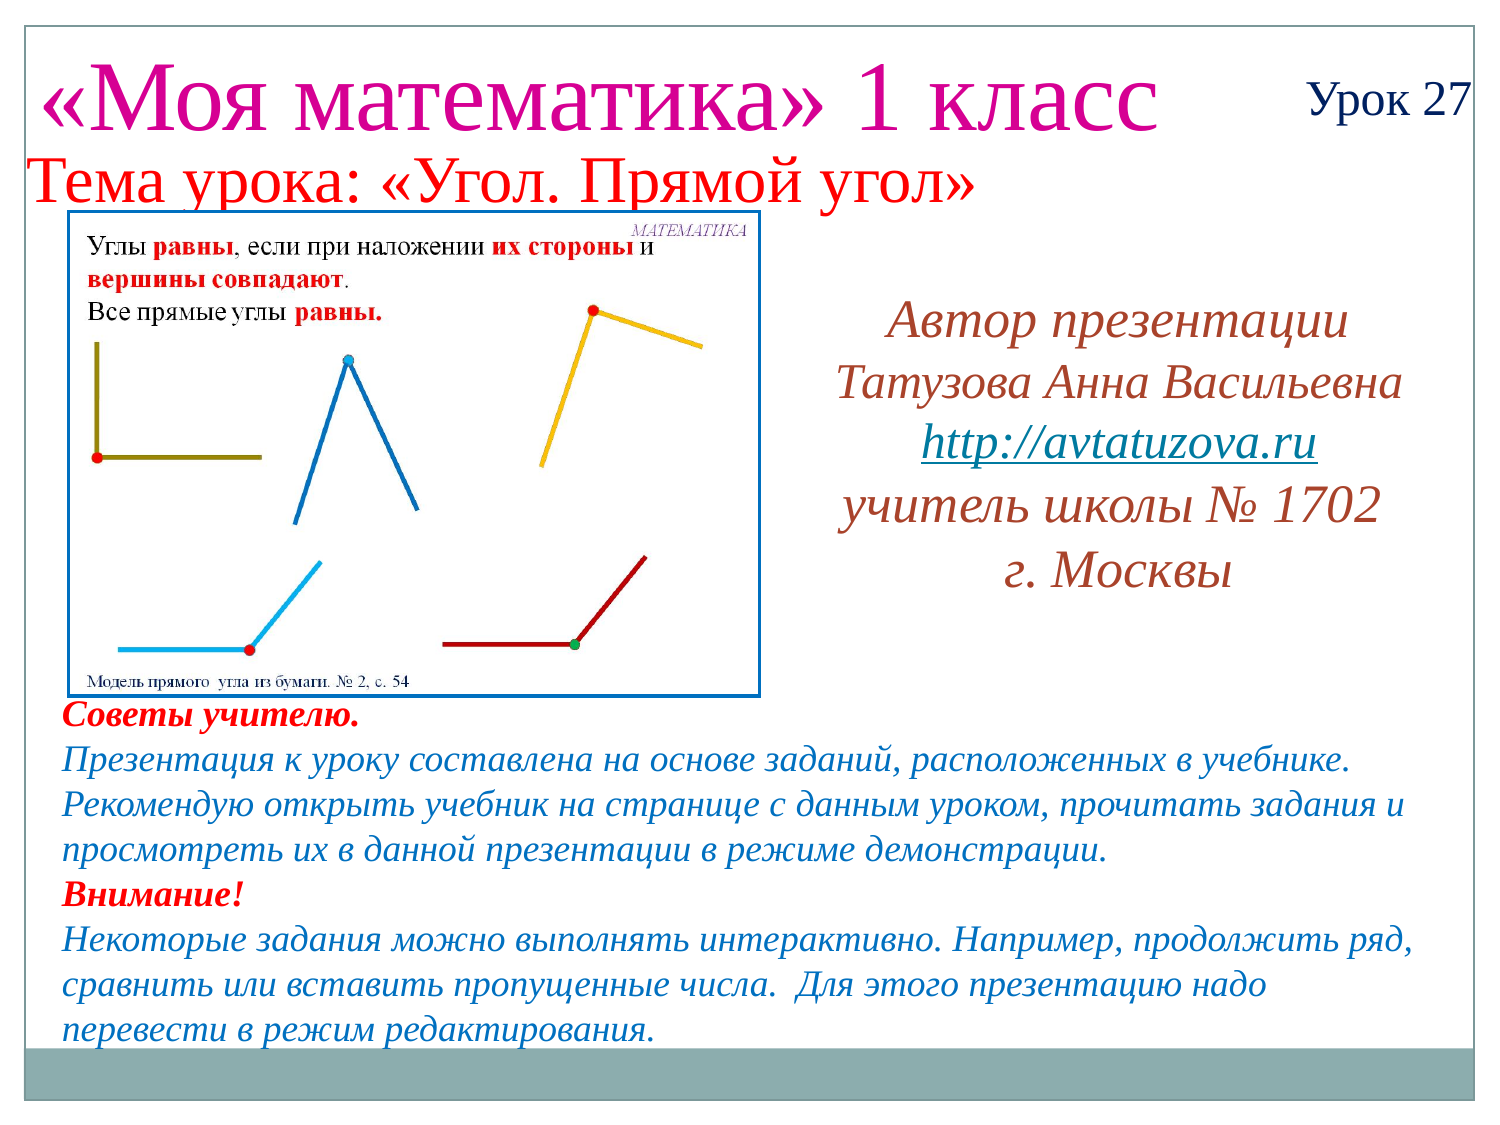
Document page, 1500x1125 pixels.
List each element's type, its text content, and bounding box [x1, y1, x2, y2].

text_box «Моя математика» 1 класс [23, 23, 1243, 128]
text_box Советы учителю. Презентация к уроку составлена на основе заданий, расположенных в учебнике. Рекомендую открыть учебник на странице с данным уроком, прочитать задания и просмотреть их в данной презентации в режиме демонстрации. Внимание! Некоторые задания можно выполнять интерактивно. Например, продолжить ряд, сравнить или вставить пропущенные числа. Для этого презентацию надо перевести в режим редактирования. [46, 681, 1454, 1057]
text_box Тема урока: «Угол. Прямой угол» [11, 128, 1453, 224]
text_box Урок 27 [1290, 58, 1488, 134]
picture [70, 213, 759, 695]
text_box Автор презентации Татузова Анна Васильевна http://avtatuzova.ru учитель школы № 1702 г. Москвы [808, 276, 1430, 606]
